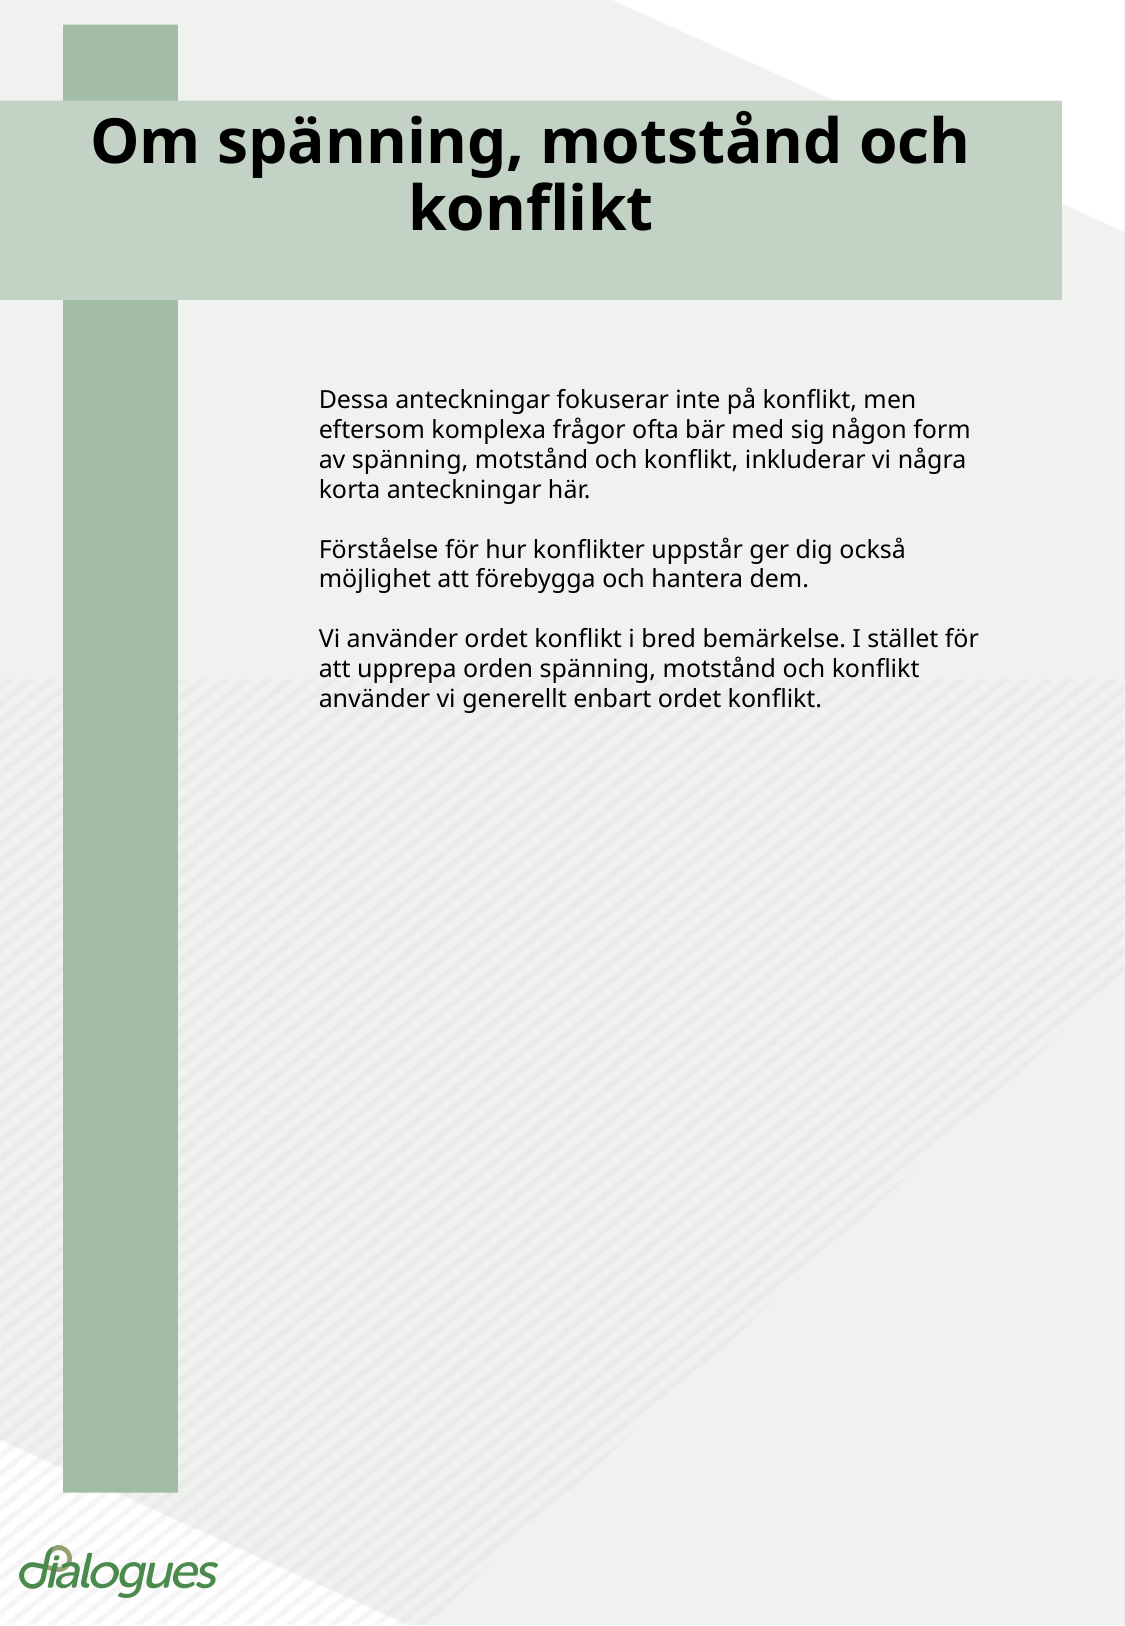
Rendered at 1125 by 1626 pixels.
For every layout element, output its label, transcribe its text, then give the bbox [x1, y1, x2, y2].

picture [0, 0, 1125, 1625]
text_box [62, 24, 179, 100]
text_box [0, 100, 1063, 301]
text_box [62, 301, 179, 1494]
text_box Dessa anteckningar fokuserar inte på konflikt, men eftersom komplexa frågor ofta bär med sig någon form av spänning, motstånd och konflikt, inkluderar vi några korta anteckningar här. Förståelse för hur konflikter uppstår ger dig också möjlighet att förebygga och hantera dem. Vi använder ordet konflikt i bred bemärkelse. I stället för att upprepa orden spänning, motstånd och konflikt använder vi generellt enbart ordet konflikt. [303, 376, 1013, 780]
text_box Om spänning, motstånd och konflikt [0, 100, 1062, 252]
